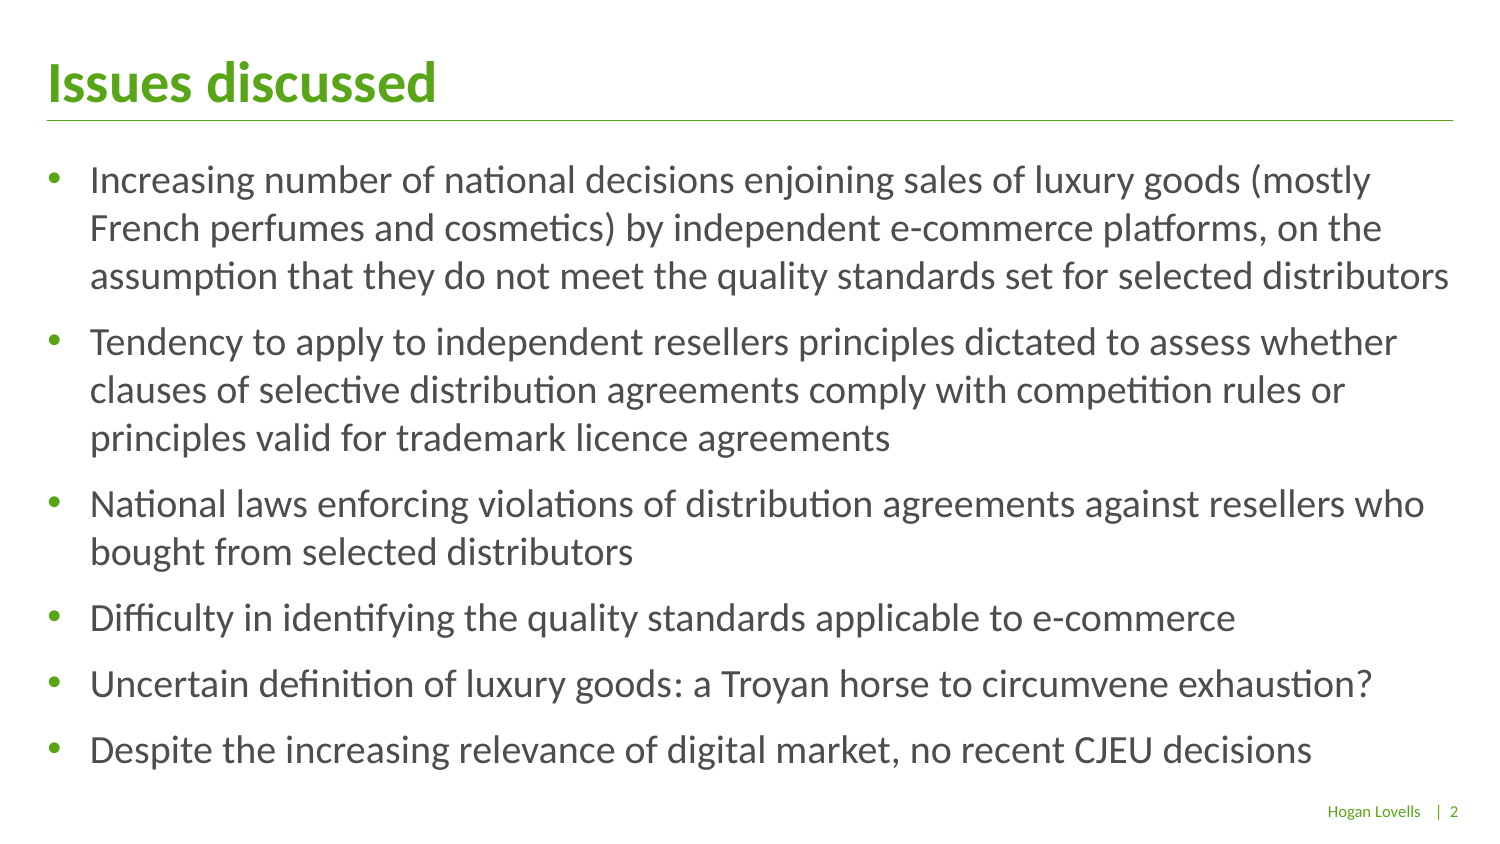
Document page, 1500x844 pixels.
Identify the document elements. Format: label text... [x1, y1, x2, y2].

footer Hogan Lovells [945, 795, 1421, 829]
list Increasing number of national decisions enjoining sales of luxury goods (mostly French perfumes and cosmetics) by independent e-commerce platforms, on the assumption that they do not meet the quality standards set for selected distributors Tendency to apply to independent resellers principles dictated to assess whether clauses of selective distribution agreements comply with competition rules or principles valid for trademark licence agreements National laws enforcing violations of distribution agreements against resellers who bought from selected distributors Difficulty in identifying the quality standards applicable to e-commerce Uncertain definition of luxury goods: a Troyan horse to circumvene exhaustion? Despite the increasing relevance of digital market, no recent CJEU decisions [46, 147, 1454, 795]
title Issues discussed [46, 46, 1454, 121]
slide_number | 2 [1423, 793, 1474, 829]
